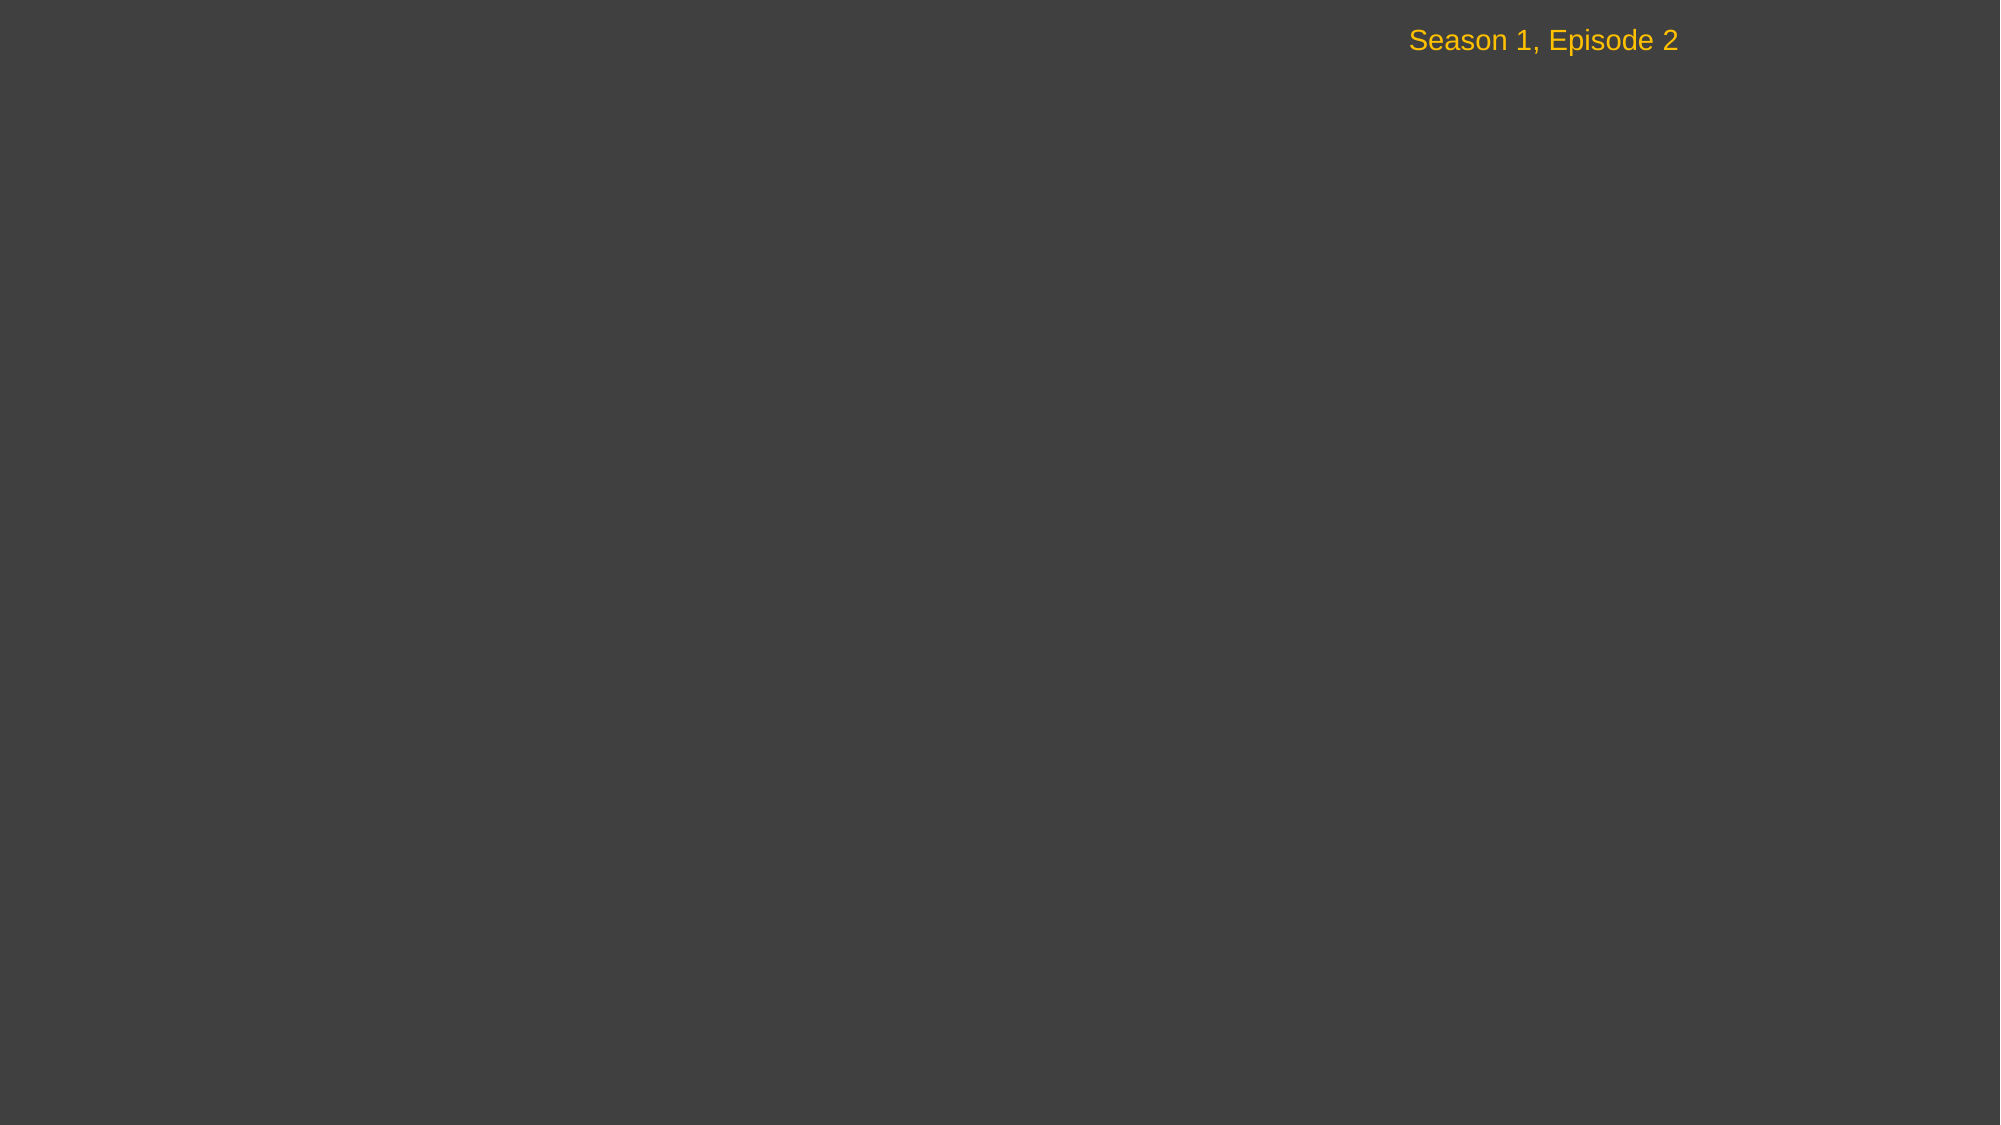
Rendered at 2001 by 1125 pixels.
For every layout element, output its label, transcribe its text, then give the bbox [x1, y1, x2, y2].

text_box Season 1, Episode 2 [1302, 14, 1694, 64]
